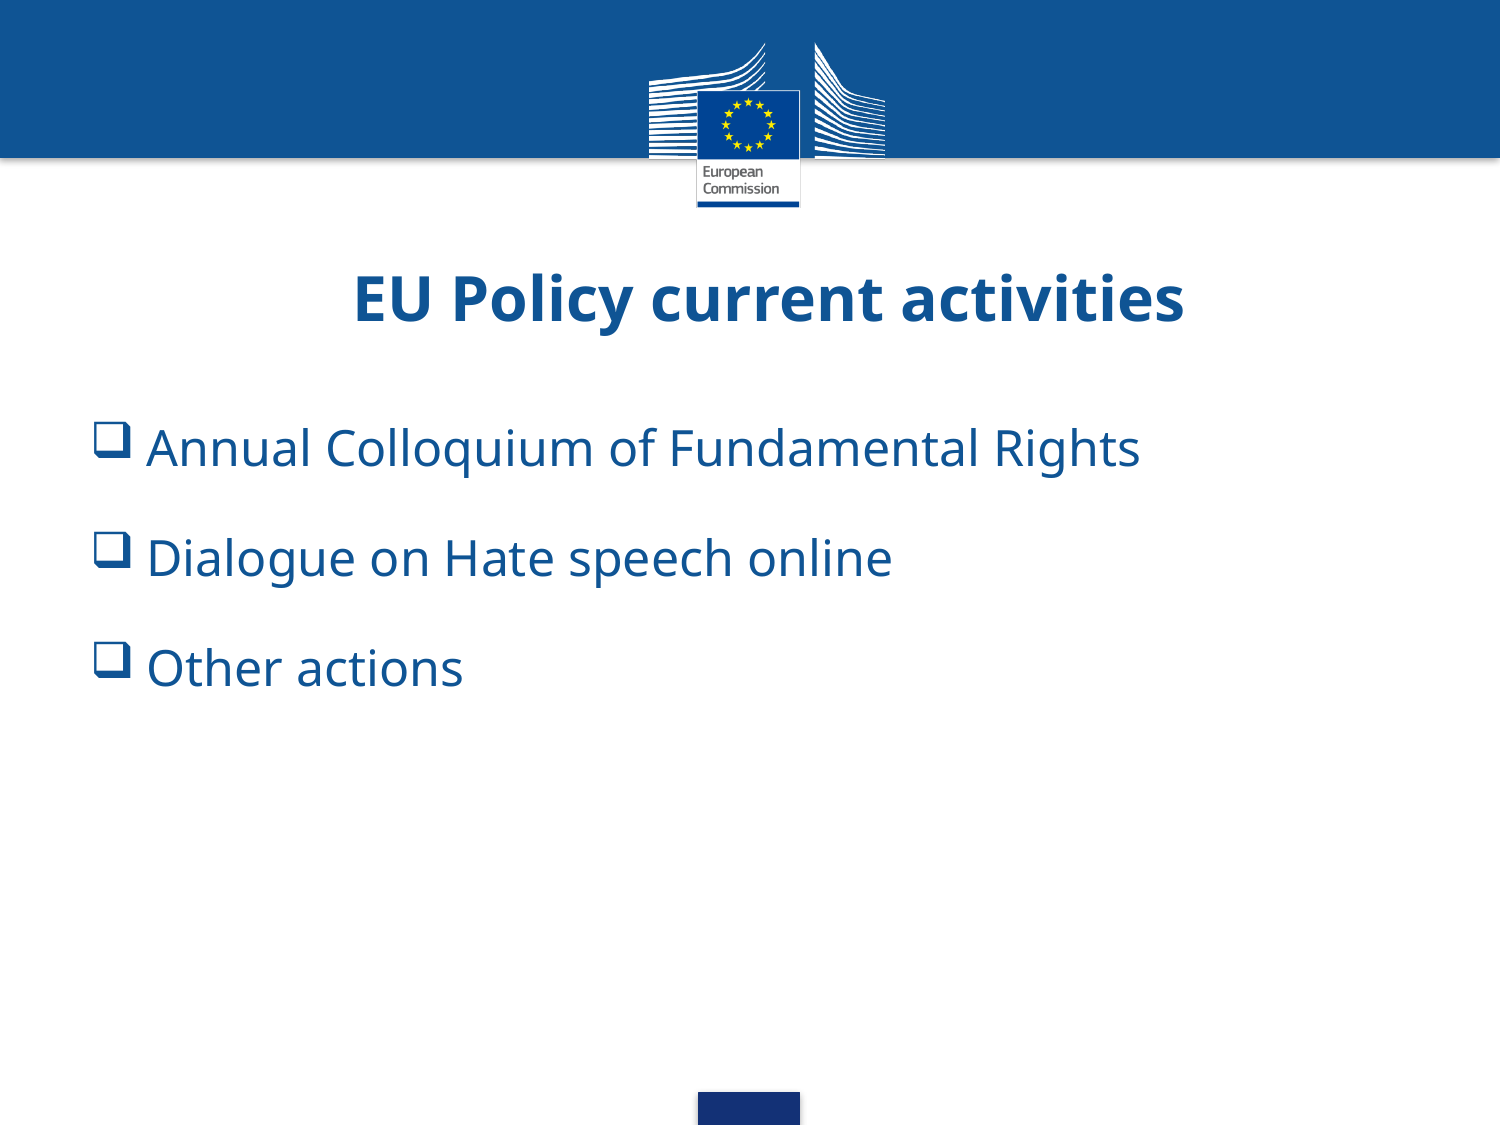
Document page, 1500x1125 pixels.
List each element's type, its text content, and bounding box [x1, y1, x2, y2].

title EU Policy current activities [64, 219, 1415, 374]
picture [649, 42, 885, 208]
list Annual Colloquium of Fundamental Rights Dialogue on Hate speech online Other actions [75, 408, 1425, 988]
